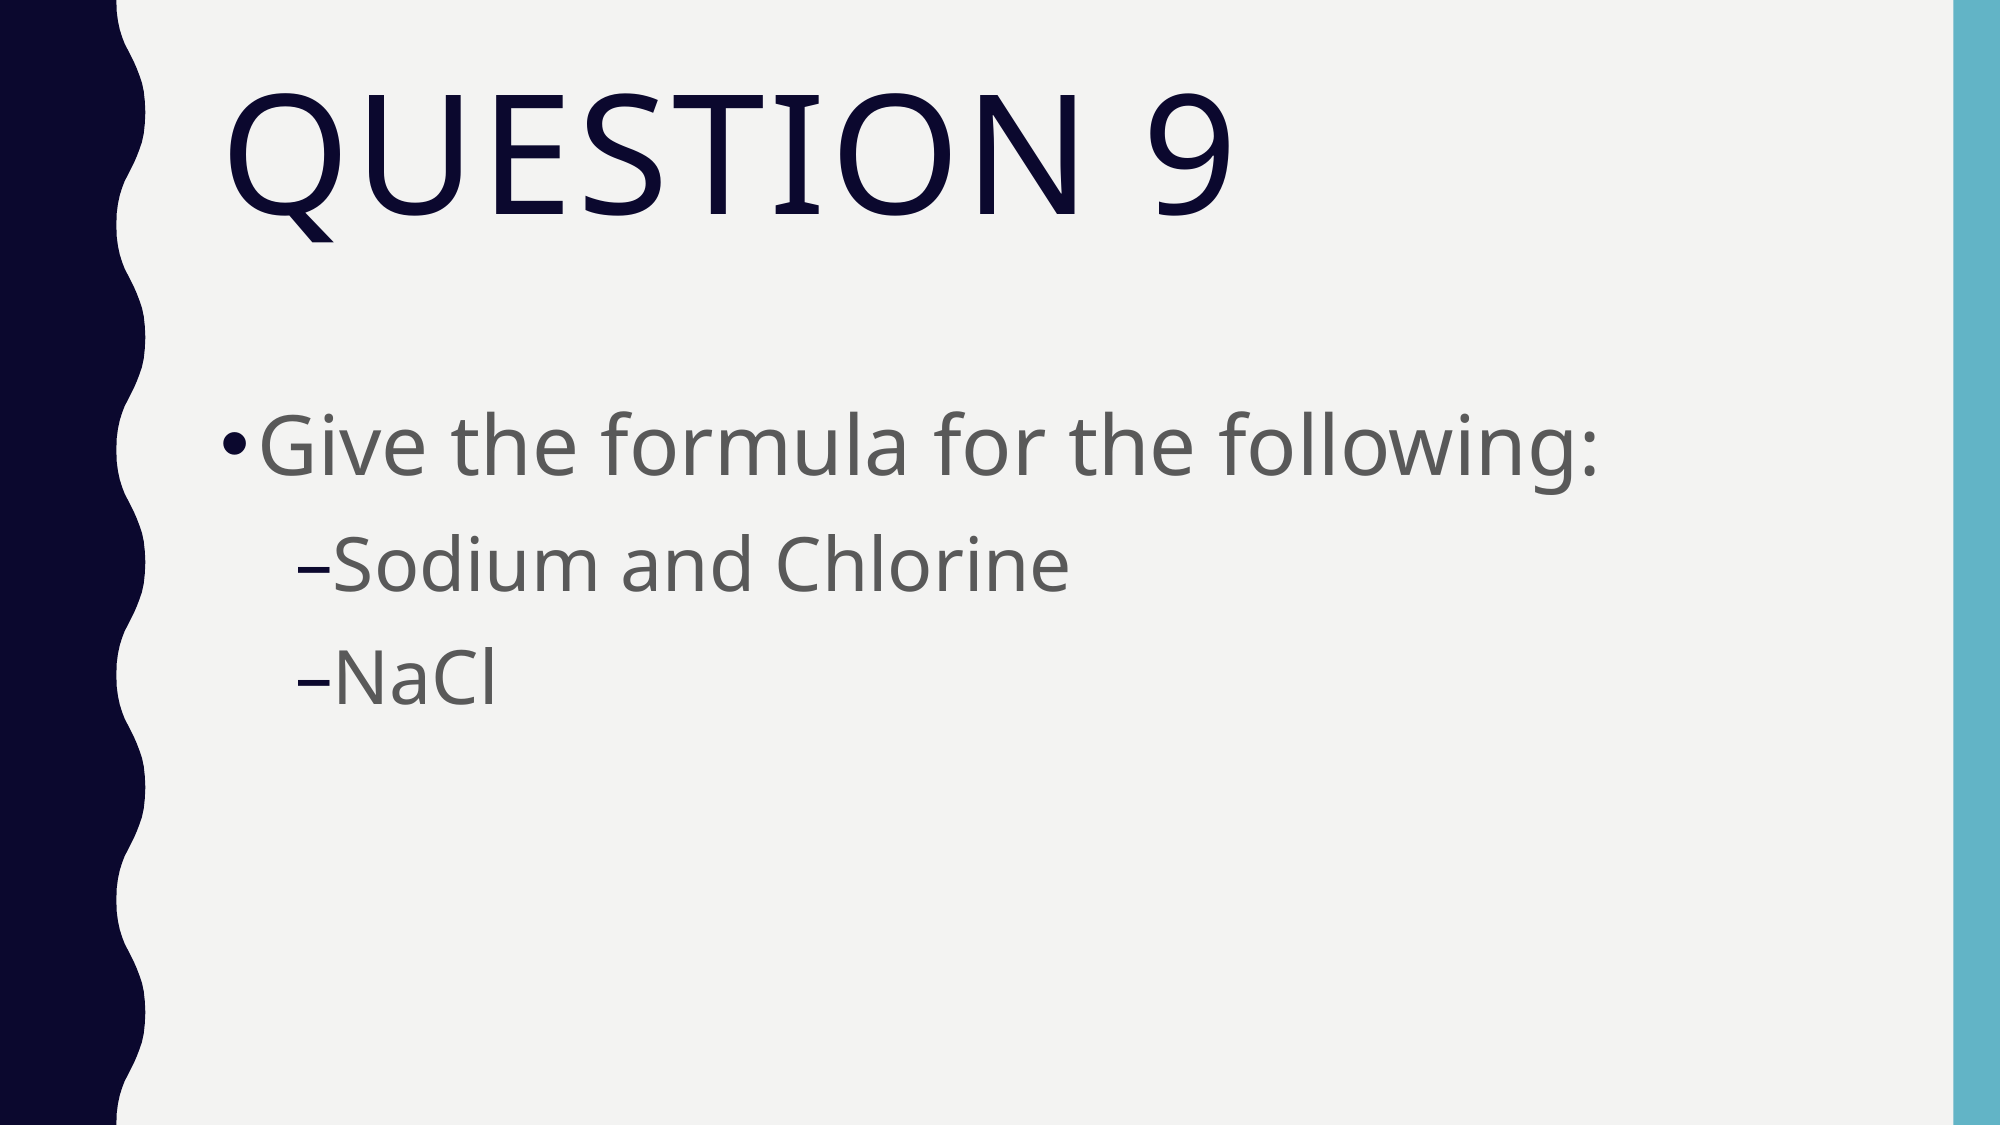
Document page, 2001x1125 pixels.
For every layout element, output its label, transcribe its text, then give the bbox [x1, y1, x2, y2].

list Give the formula for the following: Sodium and Chlorine NaCl [205, 375, 1875, 965]
title Question 9 [205, 62, 1875, 308]
